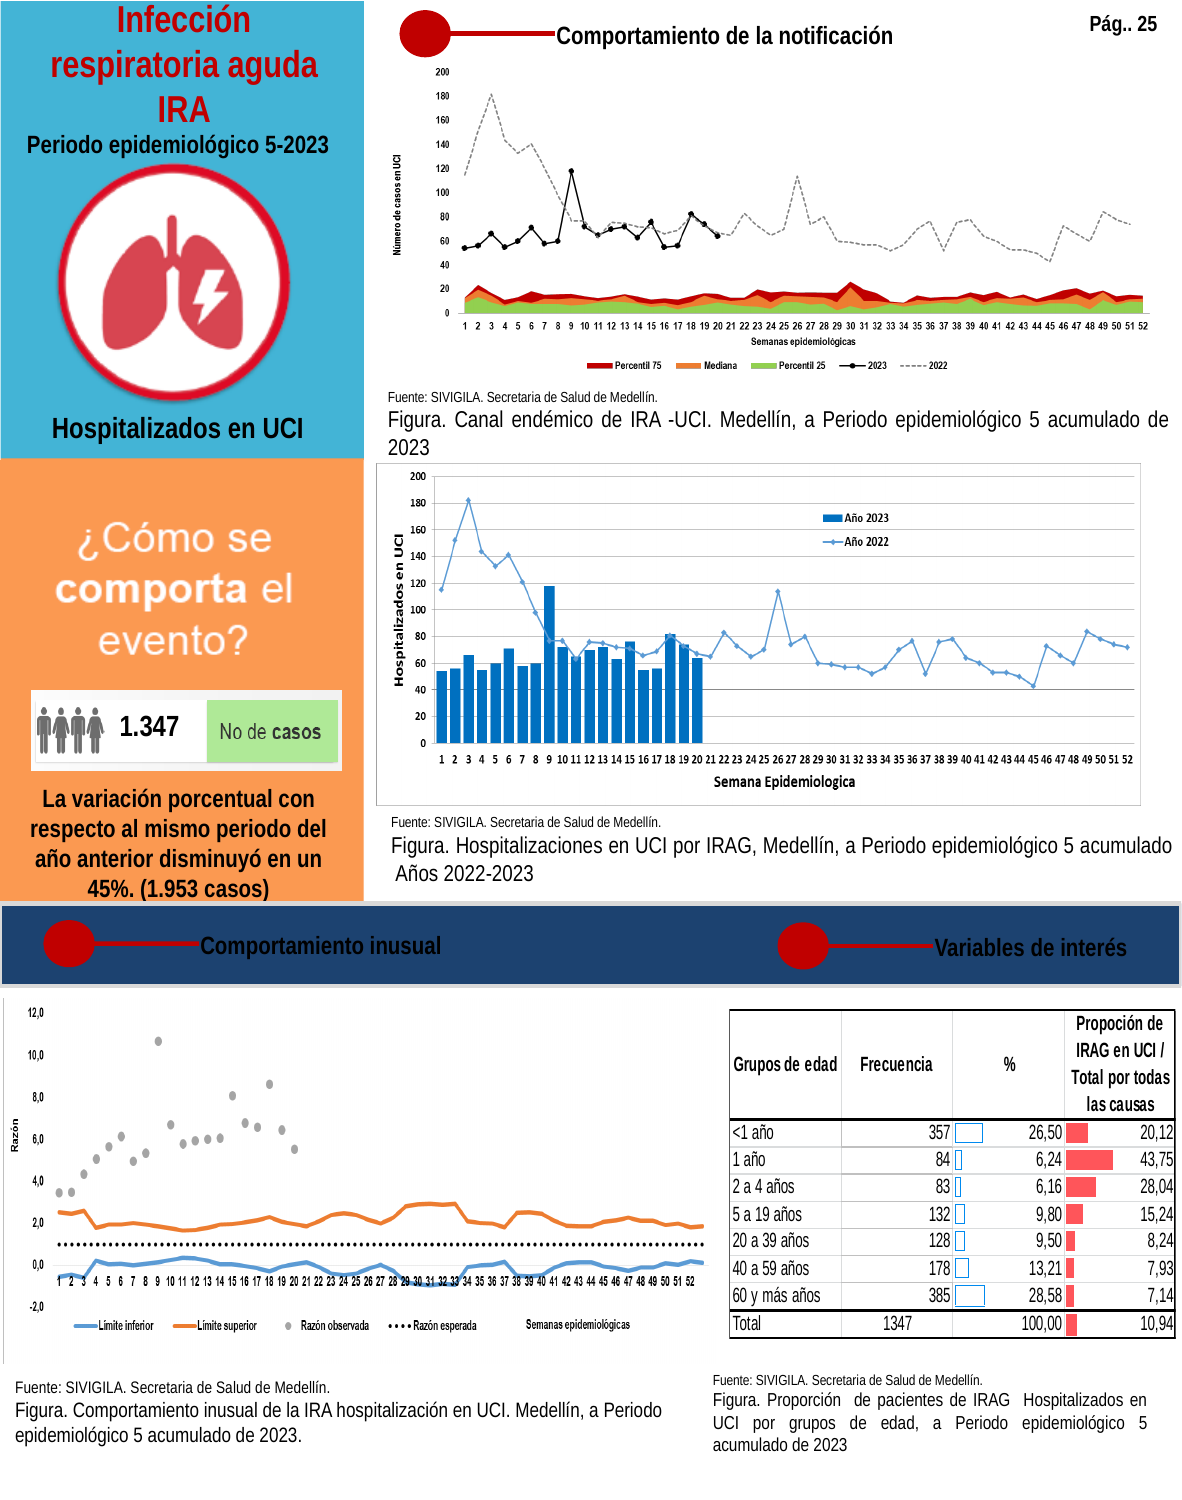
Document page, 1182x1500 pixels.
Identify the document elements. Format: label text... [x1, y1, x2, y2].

text_box Fuente: SIVIGILA. Secretaria de Salud de Medellín. Figura. Hospitalizaciones en UCI por IRAG, Medellín, a Periodo epidemiológico 5 acumulado Años 2022-2023 [376, 805, 1182, 893]
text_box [45, 921, 612, 968]
text_box Fuente: SIVIGILA. Secretaria de Salud de Medellín. Figura. Comportamiento inusual de la IRA hospitalización en UCI. Medellín, a Periodo epidemiológico 5 acumulado de 2023. [0, 1370, 698, 1455]
text_box Fuente: SIVIGILA. Secretaria de Salud de Medellín. Figura. Proporción de pacientes de IRAG Hospitalizados en UCI por grupos de edad, a Periodo epidemiológico 5 acumulado de 2023 [698, 1363, 1162, 1463]
picture [2, 997, 716, 1364]
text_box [401, 12, 968, 56]
picture [0, 1, 1166, 901]
text_box Fuente: SIVIGILA. Secretaria de Salud de Medellín. Figura. Canal endémico de IRA -UCI. Medellín, a Periodo epidemiológico 5 acumulado de 2023 [373, 380, 1182, 468]
picture [376, 462, 1141, 807]
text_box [31, 690, 343, 772]
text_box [779, 924, 1182, 971]
text_box Pág.. 25 [1074, 2, 1182, 43]
text_box [0, 901, 1182, 988]
picture [729, 1009, 1177, 1341]
